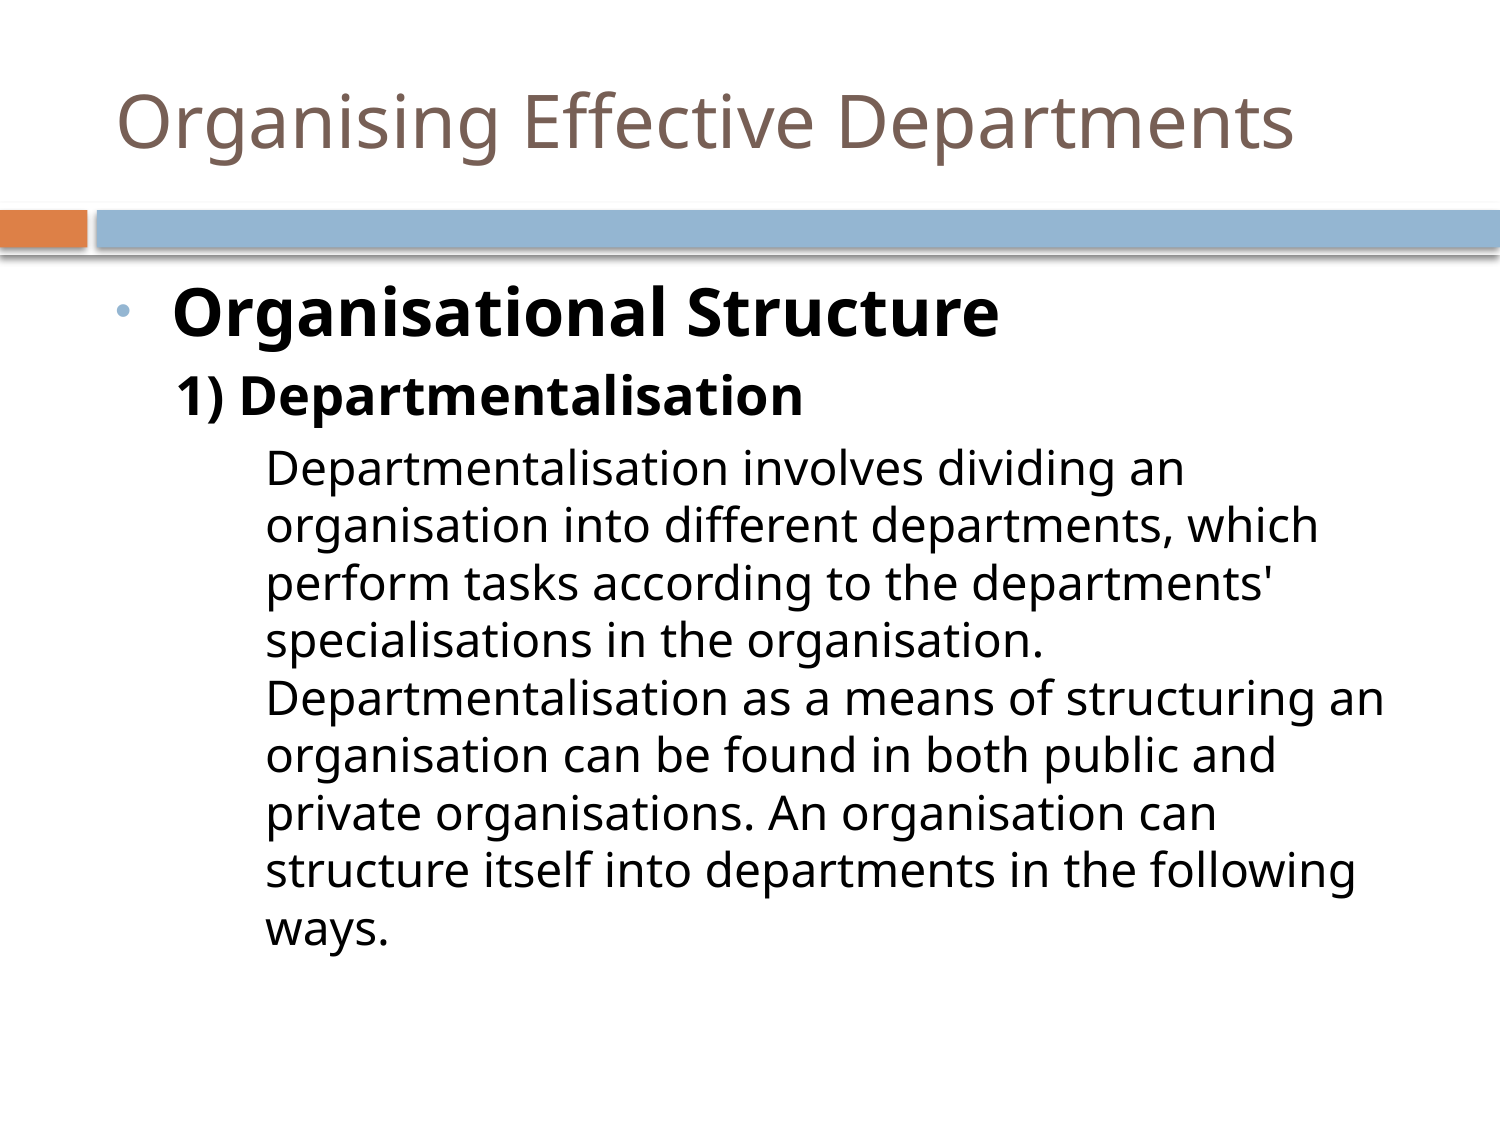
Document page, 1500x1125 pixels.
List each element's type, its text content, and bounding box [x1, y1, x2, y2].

list Organisational Structure 1) Departmentalisation Departmentalisation involves dividing an organisation into different departments, which perform tasks according to the departments' specialisations in the organisation. Departmentalisation as a means of structuring an organisation can be found in both public and private organisations. An organisation can structure itself into departments in the following ways. [100, 262, 1438, 1000]
title Organising Effective Departments [100, 37, 1438, 200]
